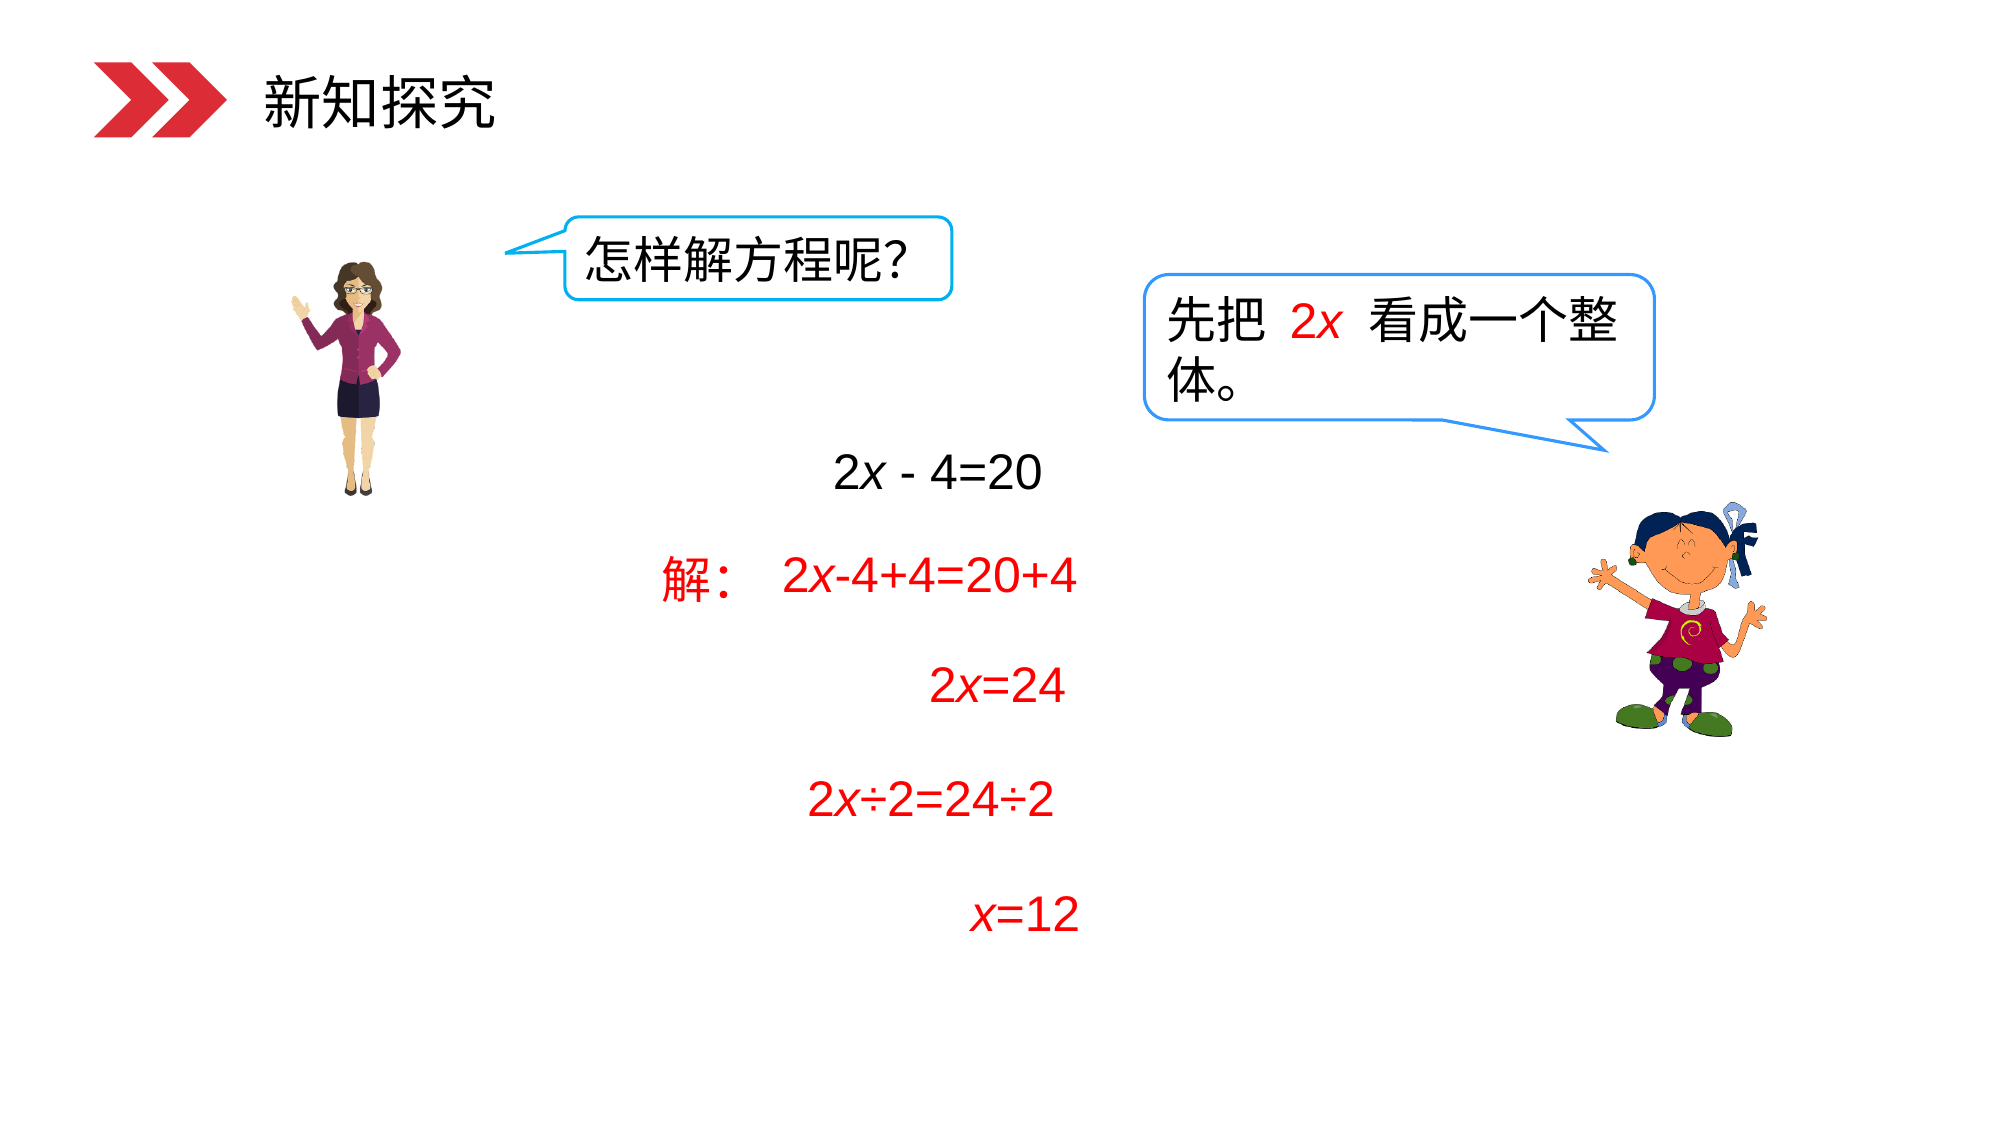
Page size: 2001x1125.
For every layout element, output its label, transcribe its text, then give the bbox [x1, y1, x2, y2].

text_box 怎样解方程呢？ [504, 216, 953, 301]
text_box 2x-4+4=20+4 [777, 535, 1278, 611]
text_box 新知探究 [248, 66, 1088, 137]
text_box 2x=24 [900, 644, 1214, 720]
text_box 2x - 4=20 [818, 420, 1058, 507]
text_box 2x÷2=24÷2 [778, 759, 1278, 834]
picture [259, 226, 455, 504]
picture [1588, 502, 1767, 737]
text_box 解： [646, 529, 777, 617]
text_box x=12 [941, 873, 1214, 949]
text_box 先把 2x 看成一个整体。 [1144, 274, 1655, 451]
